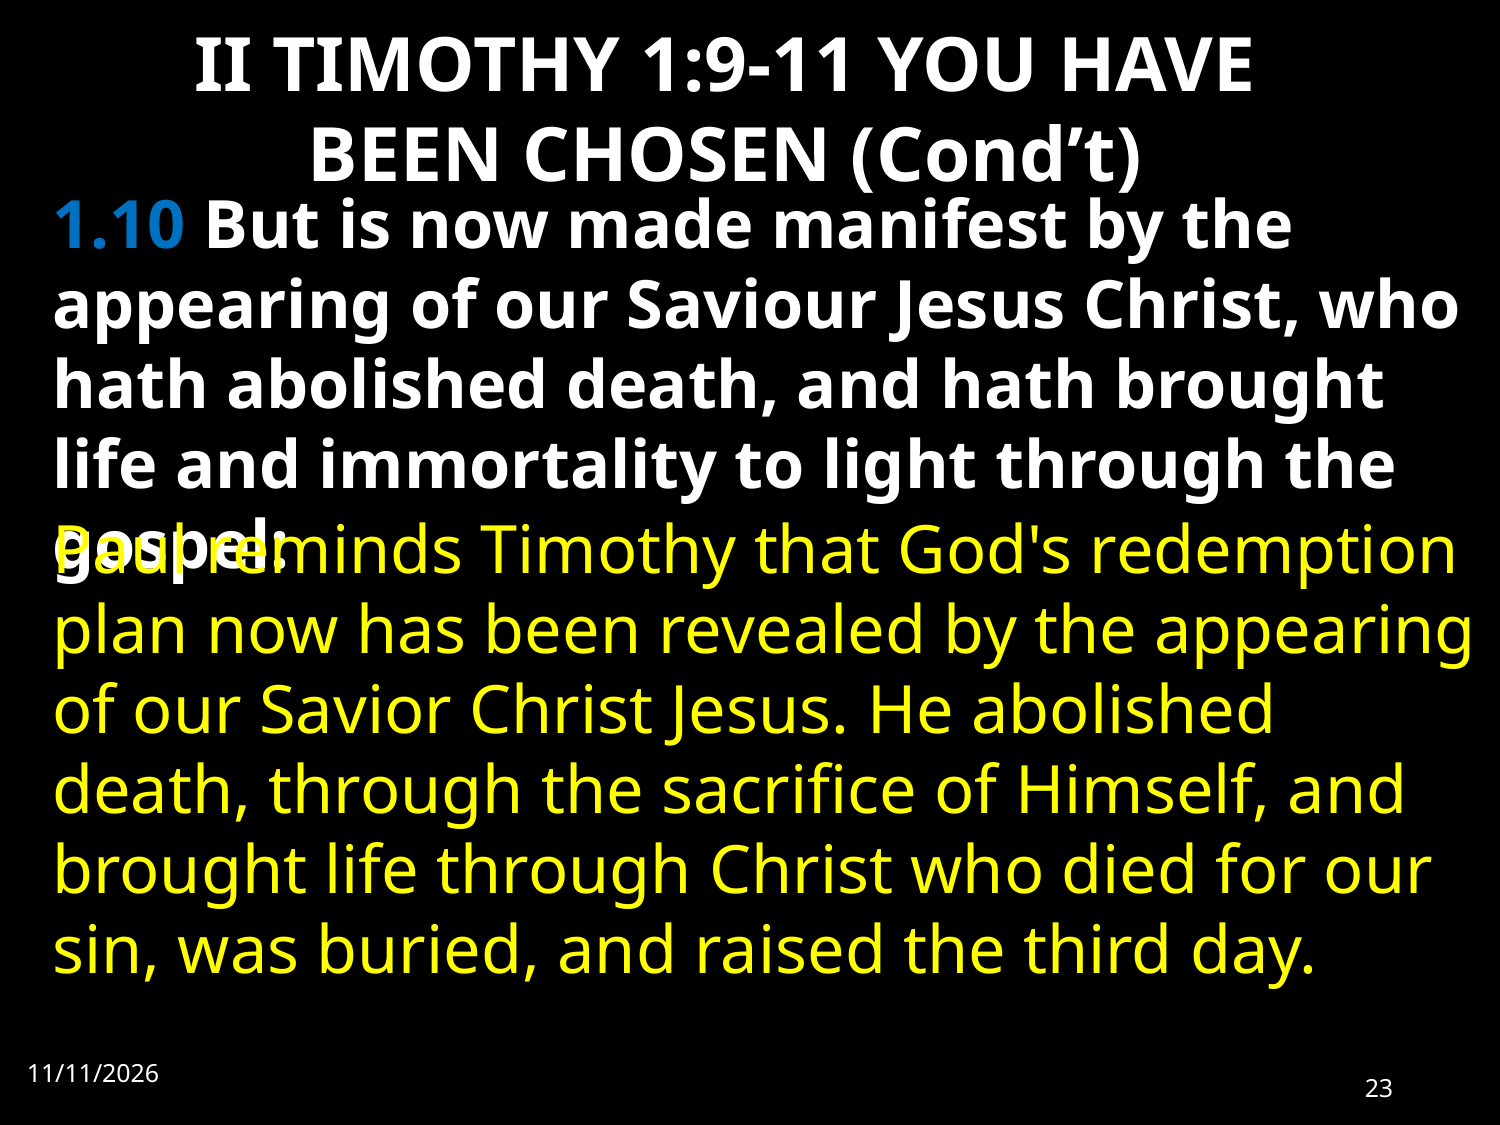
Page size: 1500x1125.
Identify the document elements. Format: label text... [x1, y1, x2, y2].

title II TIMOTHY 1:9-11 YOU HAVE BEEN CHOSEN (Cond’t) [75, 37, 1375, 174]
text_box 1.10 But is now made manifest by the appearing of our Saviour Jesus Christ, who hath abolished death, and hath brought life and immortality to light through the gospel: [37, 174, 1500, 499]
text_box 8/22/2022 [12, 1049, 175, 1099]
text_box 23 [1350, 1065, 1475, 1125]
text_box Paul reminds Timothy that God's redemption plan now has been revealed by the appearing of our Savior Christ Jesus. He abolished death, through the sacrifice of Himself, and brought life through Christ who died for our sin, was buried, and raised the third day. [37, 499, 1500, 995]
